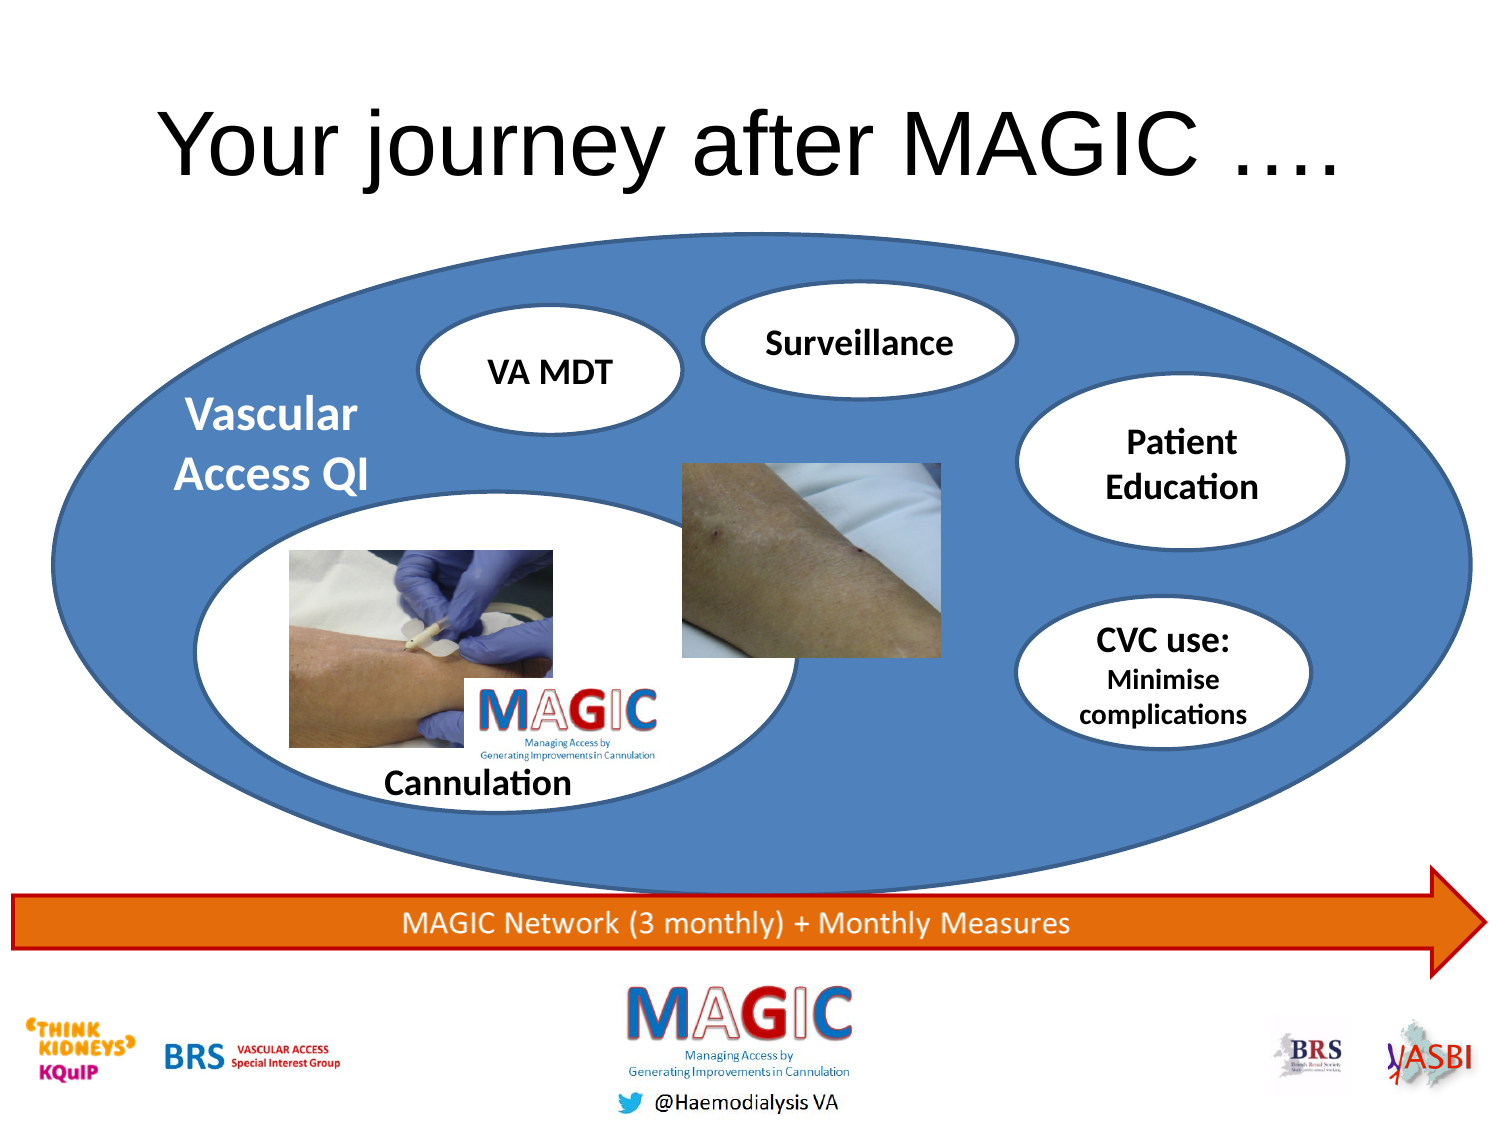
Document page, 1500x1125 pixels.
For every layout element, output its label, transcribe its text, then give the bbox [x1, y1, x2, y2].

text_box [50, 231, 1473, 862]
text_box Patient Education [1014, 371, 1350, 553]
text_box Vascular Access QI [147, 373, 396, 508]
picture [159, 1035, 344, 1074]
picture [1269, 1015, 1350, 1096]
picture [24, 1015, 137, 1085]
title Your journey after MAGIC …. [75, 45, 1425, 233]
text_box Surveillance [700, 279, 1020, 402]
text_box [428, 811, 564, 816]
text_box [192, 489, 799, 801]
picture [682, 463, 942, 658]
text_box CVC use: Minimise complications [1013, 593, 1314, 752]
text_box VA MDT [415, 302, 685, 437]
picture [288, 550, 670, 769]
picture [11, 863, 1489, 1124]
text_box Cannulation [369, 756, 665, 811]
